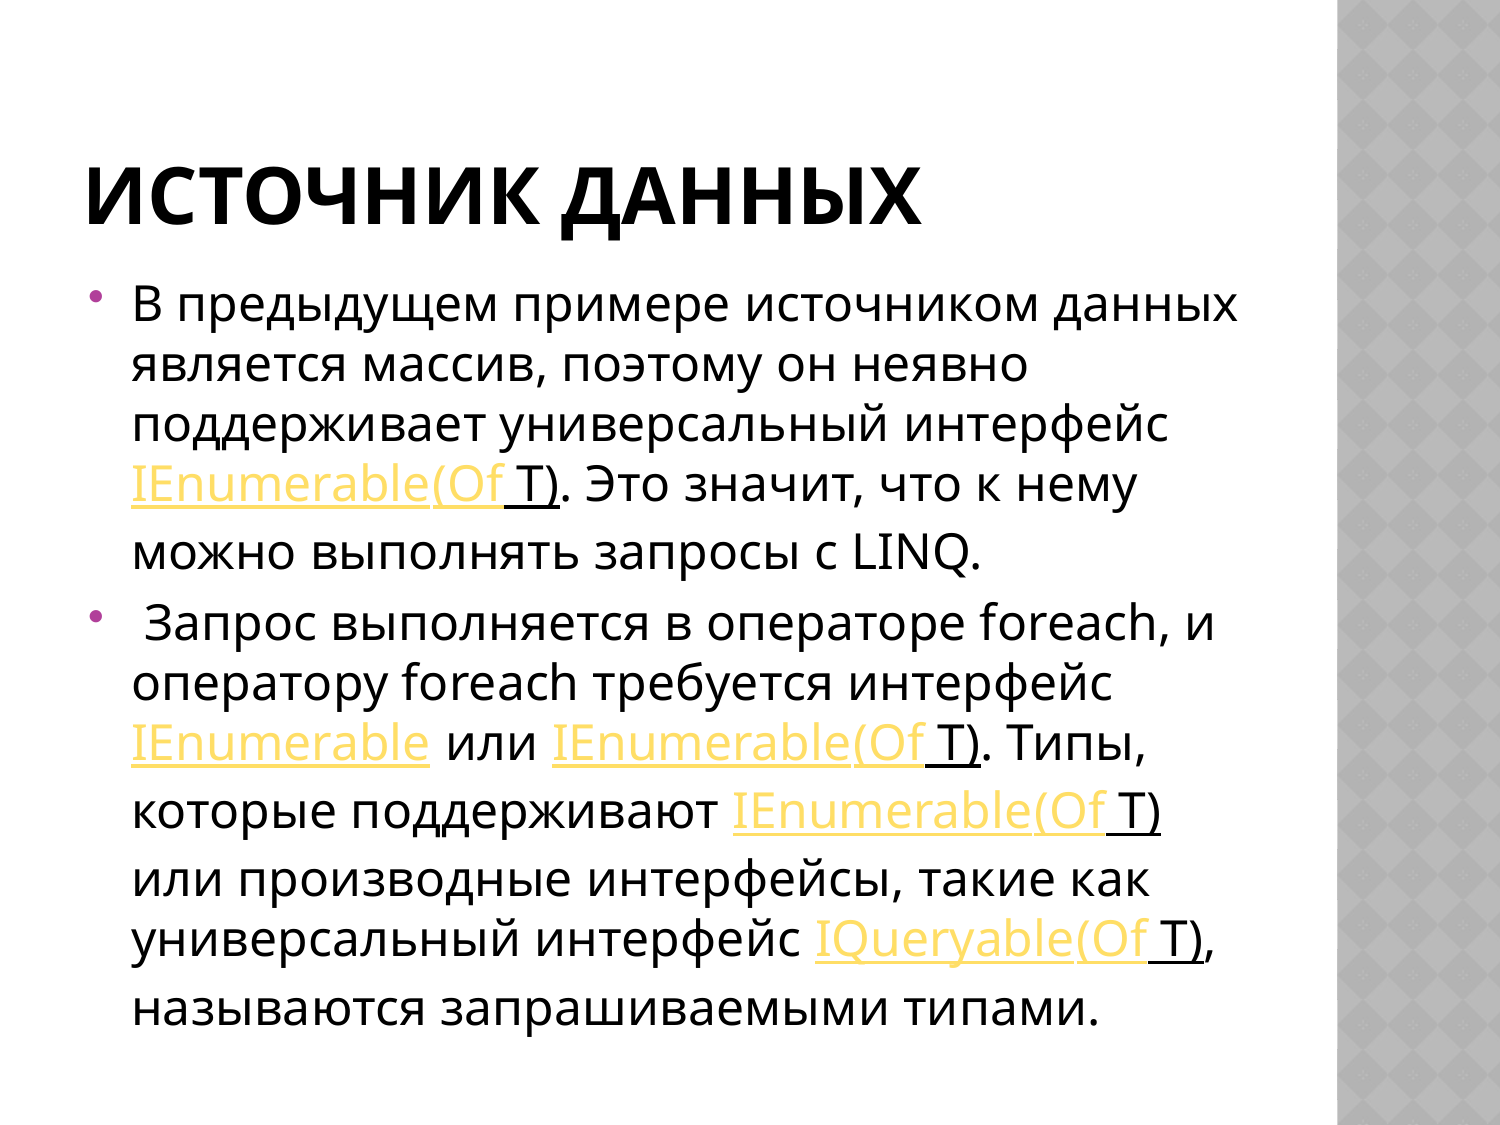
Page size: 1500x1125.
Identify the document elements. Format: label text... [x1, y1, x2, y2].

title Источник данных [75, 52, 1263, 240]
list В предыдущем примере источником данных является массив, поэтому он неявно поддерживает универсальный интерфейс IEnumerable(Of T). Это значит, что к нему можно выполнять запросы с LINQ. Запрос выполняется в операторе foreach, и оператору foreach требуется интерфейс IEnumerable или IEnumerable(Of T). Типы, которые поддерживают IEnumerable(Of T) или производные интерфейсы, такие как универсальный интерфейс IQueryable(Of T), называются запрашиваемыми типами. [75, 264, 1263, 1059]
